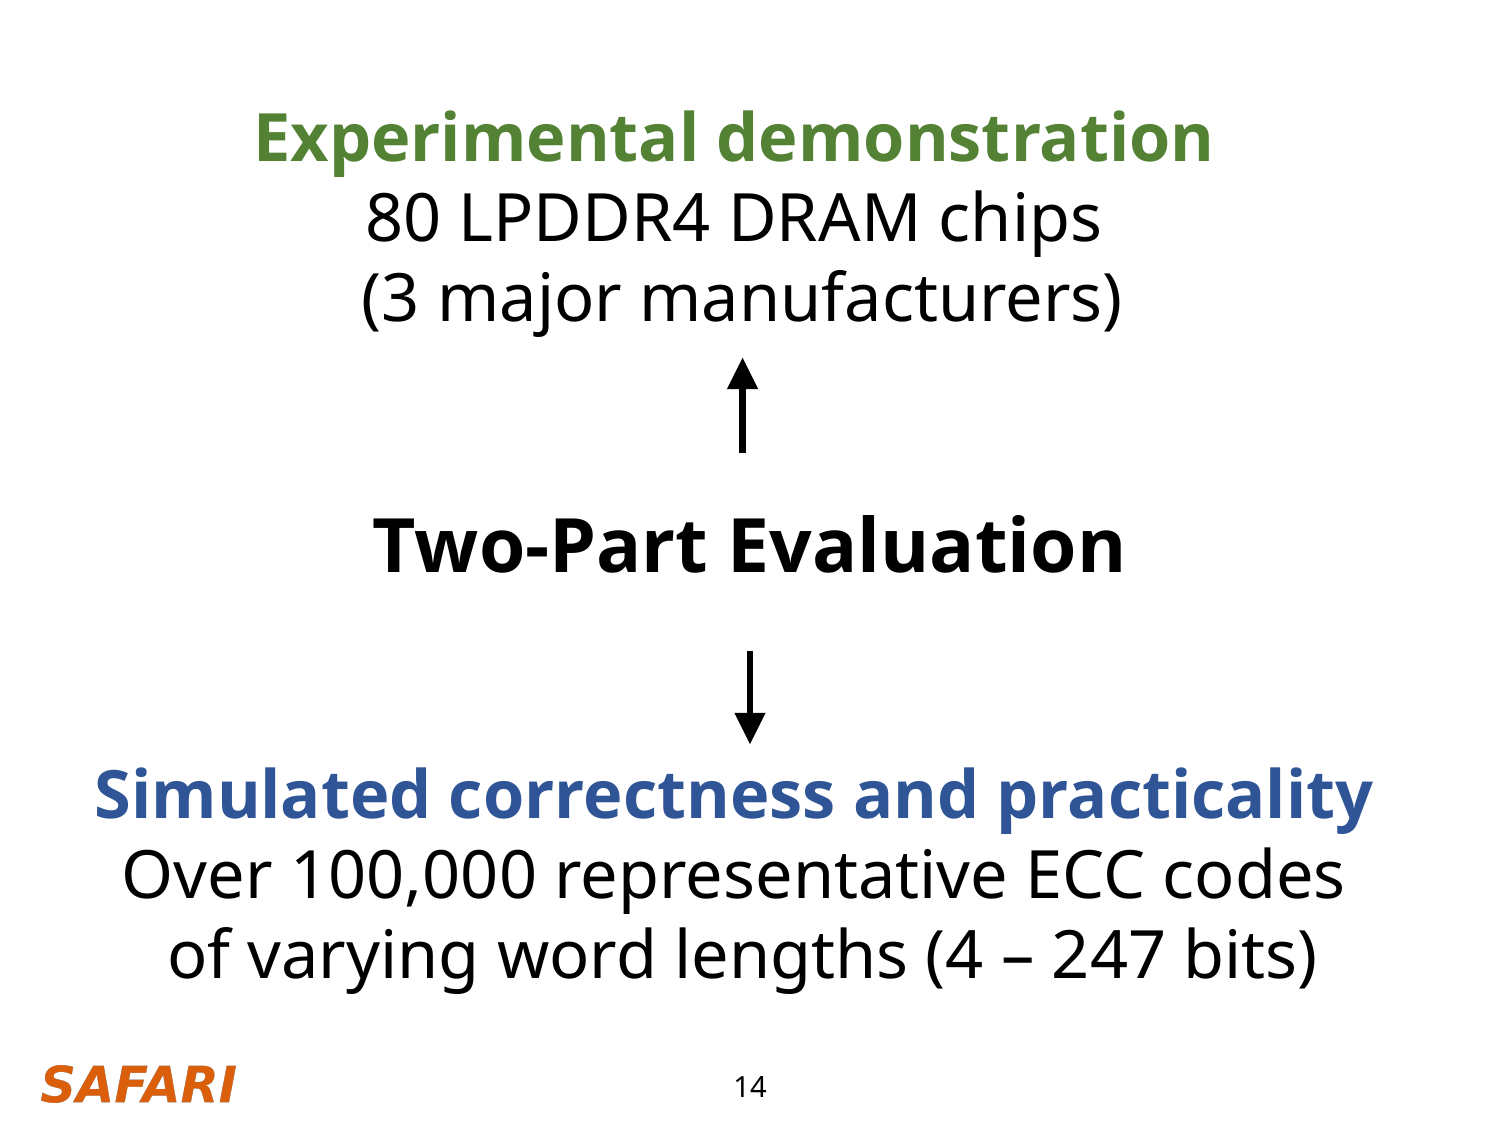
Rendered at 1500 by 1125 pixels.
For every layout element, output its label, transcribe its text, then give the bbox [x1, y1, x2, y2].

slide_number 14 [581, 1060, 919, 1107]
text_box Two-Part Evaluation [358, 490, 1142, 596]
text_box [199, 87, 1286, 454]
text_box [28, 651, 1458, 921]
picture [41, 1065, 236, 1103]
